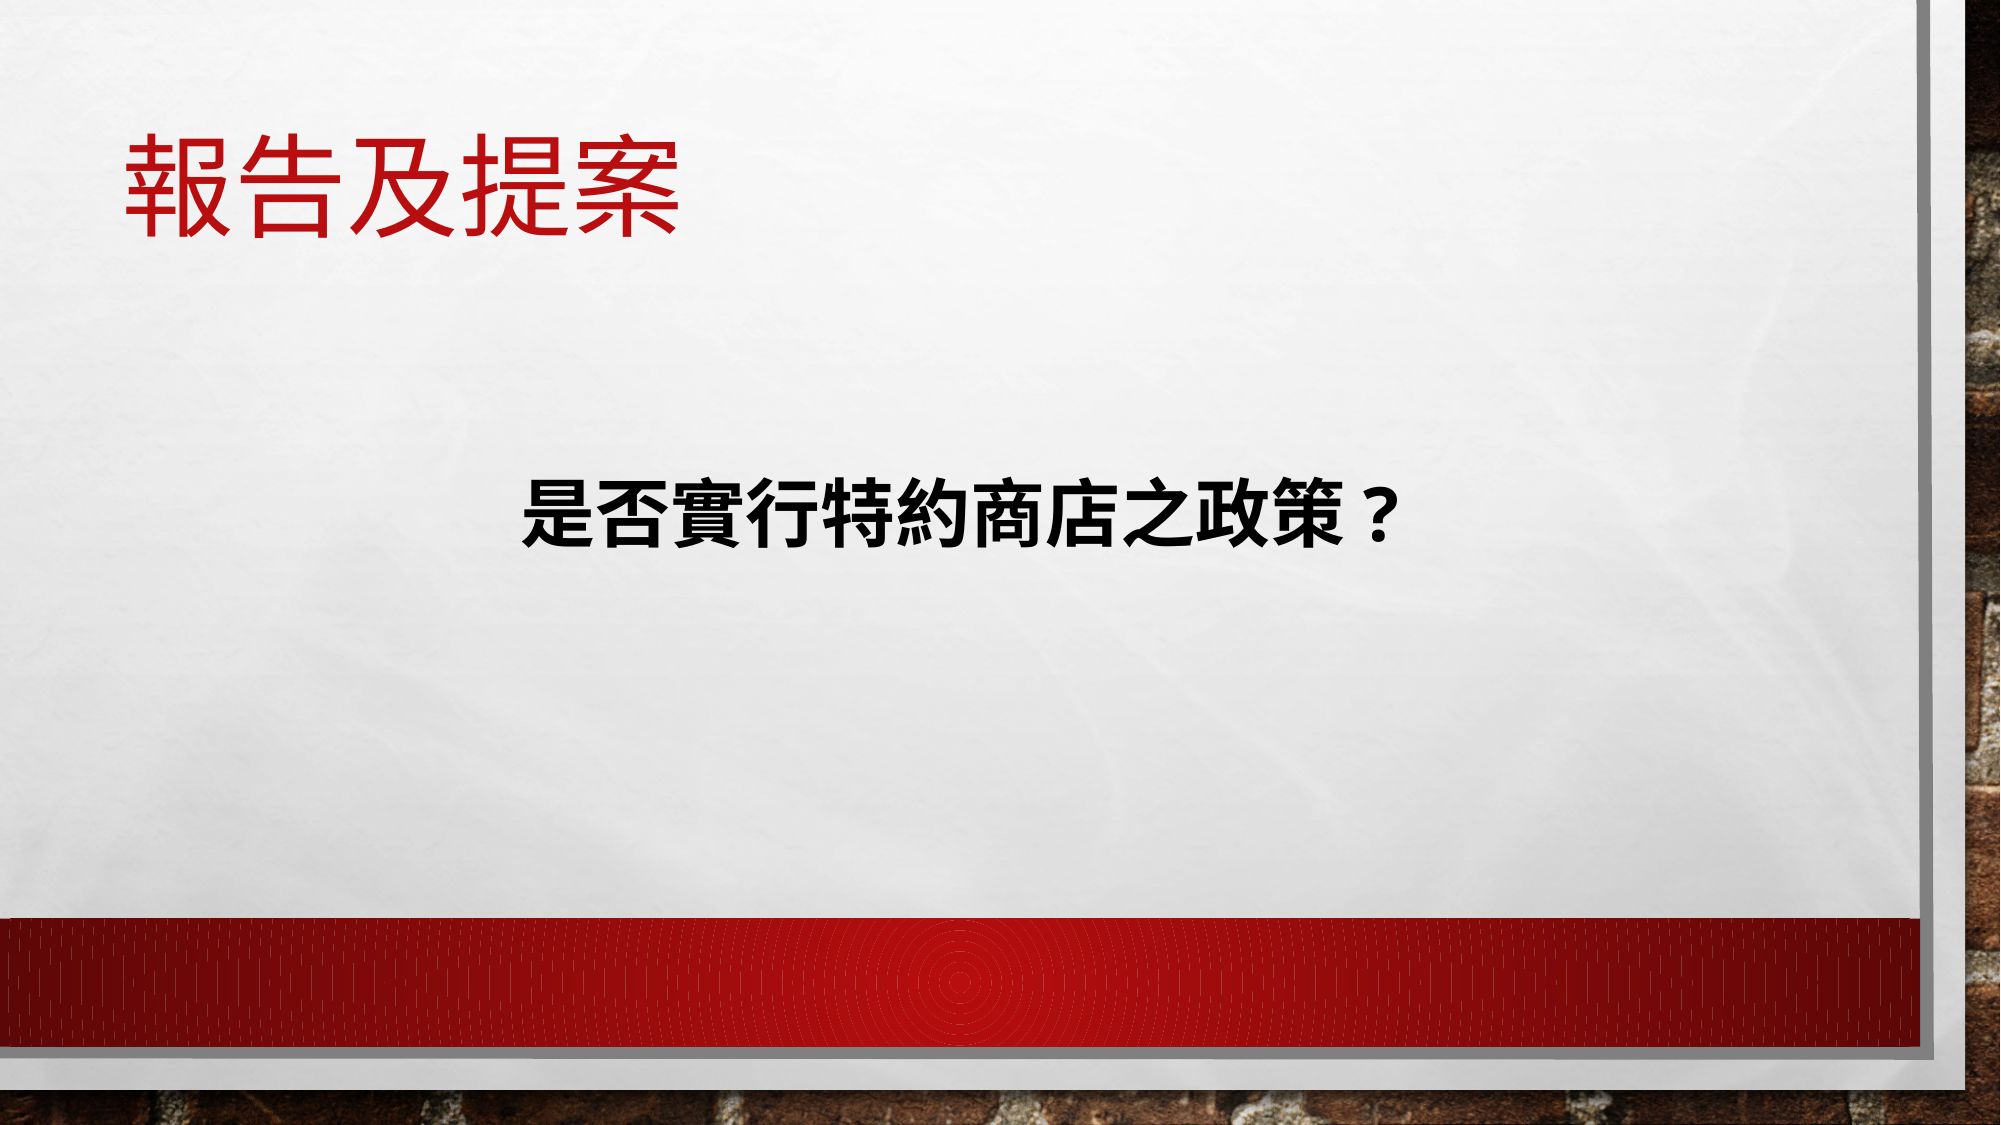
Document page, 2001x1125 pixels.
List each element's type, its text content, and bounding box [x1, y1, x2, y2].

title 報告及提案 [106, 97, 1813, 287]
picture [0, 0, 2000, 1125]
text_box 是否實行特約商店之政策? [505, 459, 1414, 564]
